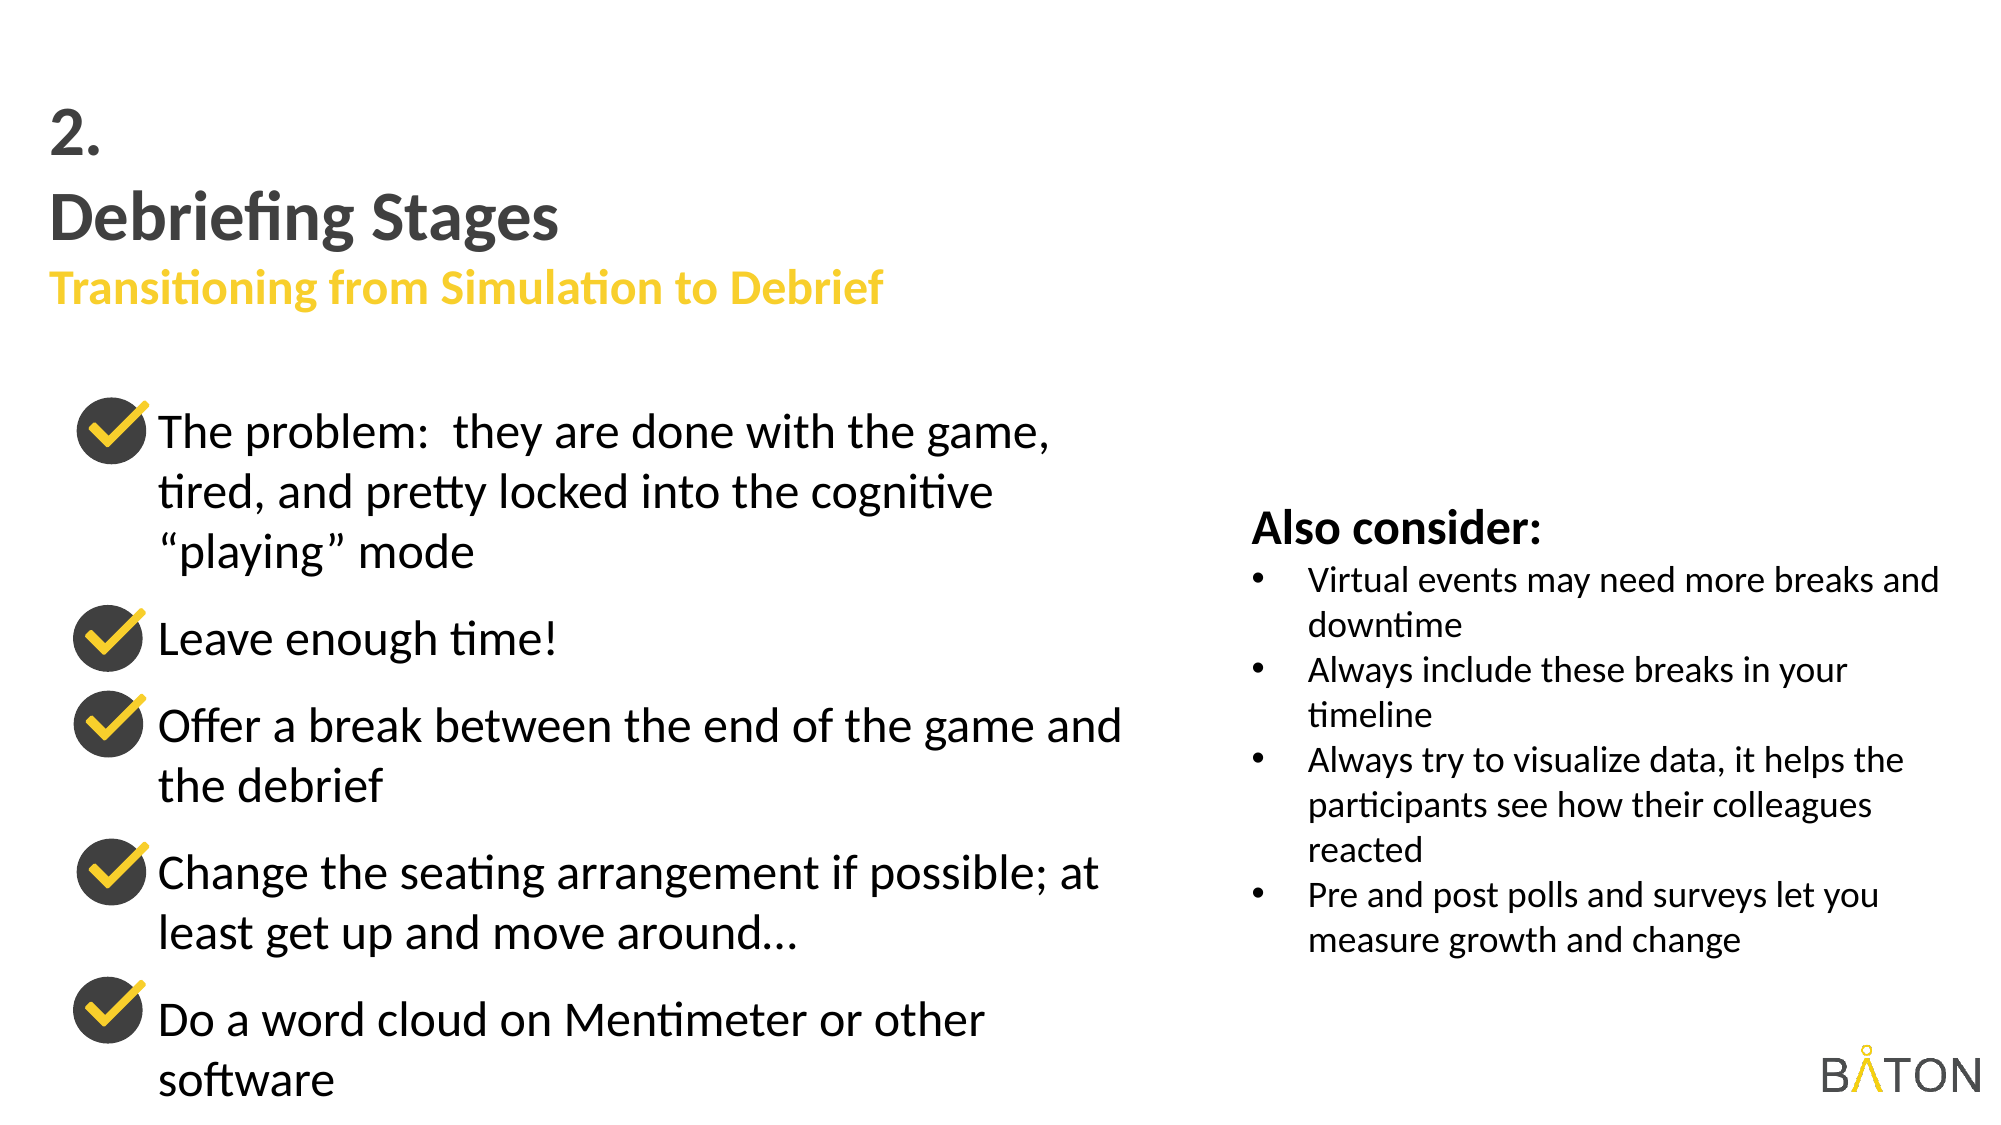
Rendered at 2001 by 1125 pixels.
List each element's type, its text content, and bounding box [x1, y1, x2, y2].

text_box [73, 604, 146, 672]
text_box 2. Debriefing Stages Transitioning from Simulation to Debrief [34, 77, 925, 322]
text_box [73, 690, 147, 758]
text_box The problem: they are done with the game, tired, and pretty locked into the cognitive “playing” mode Leave enough time! Offer a break between the end of the game and the debrief Change the seating arrangement if possible; at least get up and move around… Do a word cloud on Mentimeter or other software [66, 390, 1154, 1114]
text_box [76, 838, 150, 906]
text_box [73, 976, 146, 1044]
text_box Also consider: Virtual events may need more breaks and downtime Always include these breaks in your timeline Always try to visualize data, it helps the participants see how their colleagues reacted Pre and post polls and surveys let you measure growth and change [1236, 487, 1968, 1087]
picture [1817, 1039, 1985, 1095]
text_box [76, 397, 150, 465]
